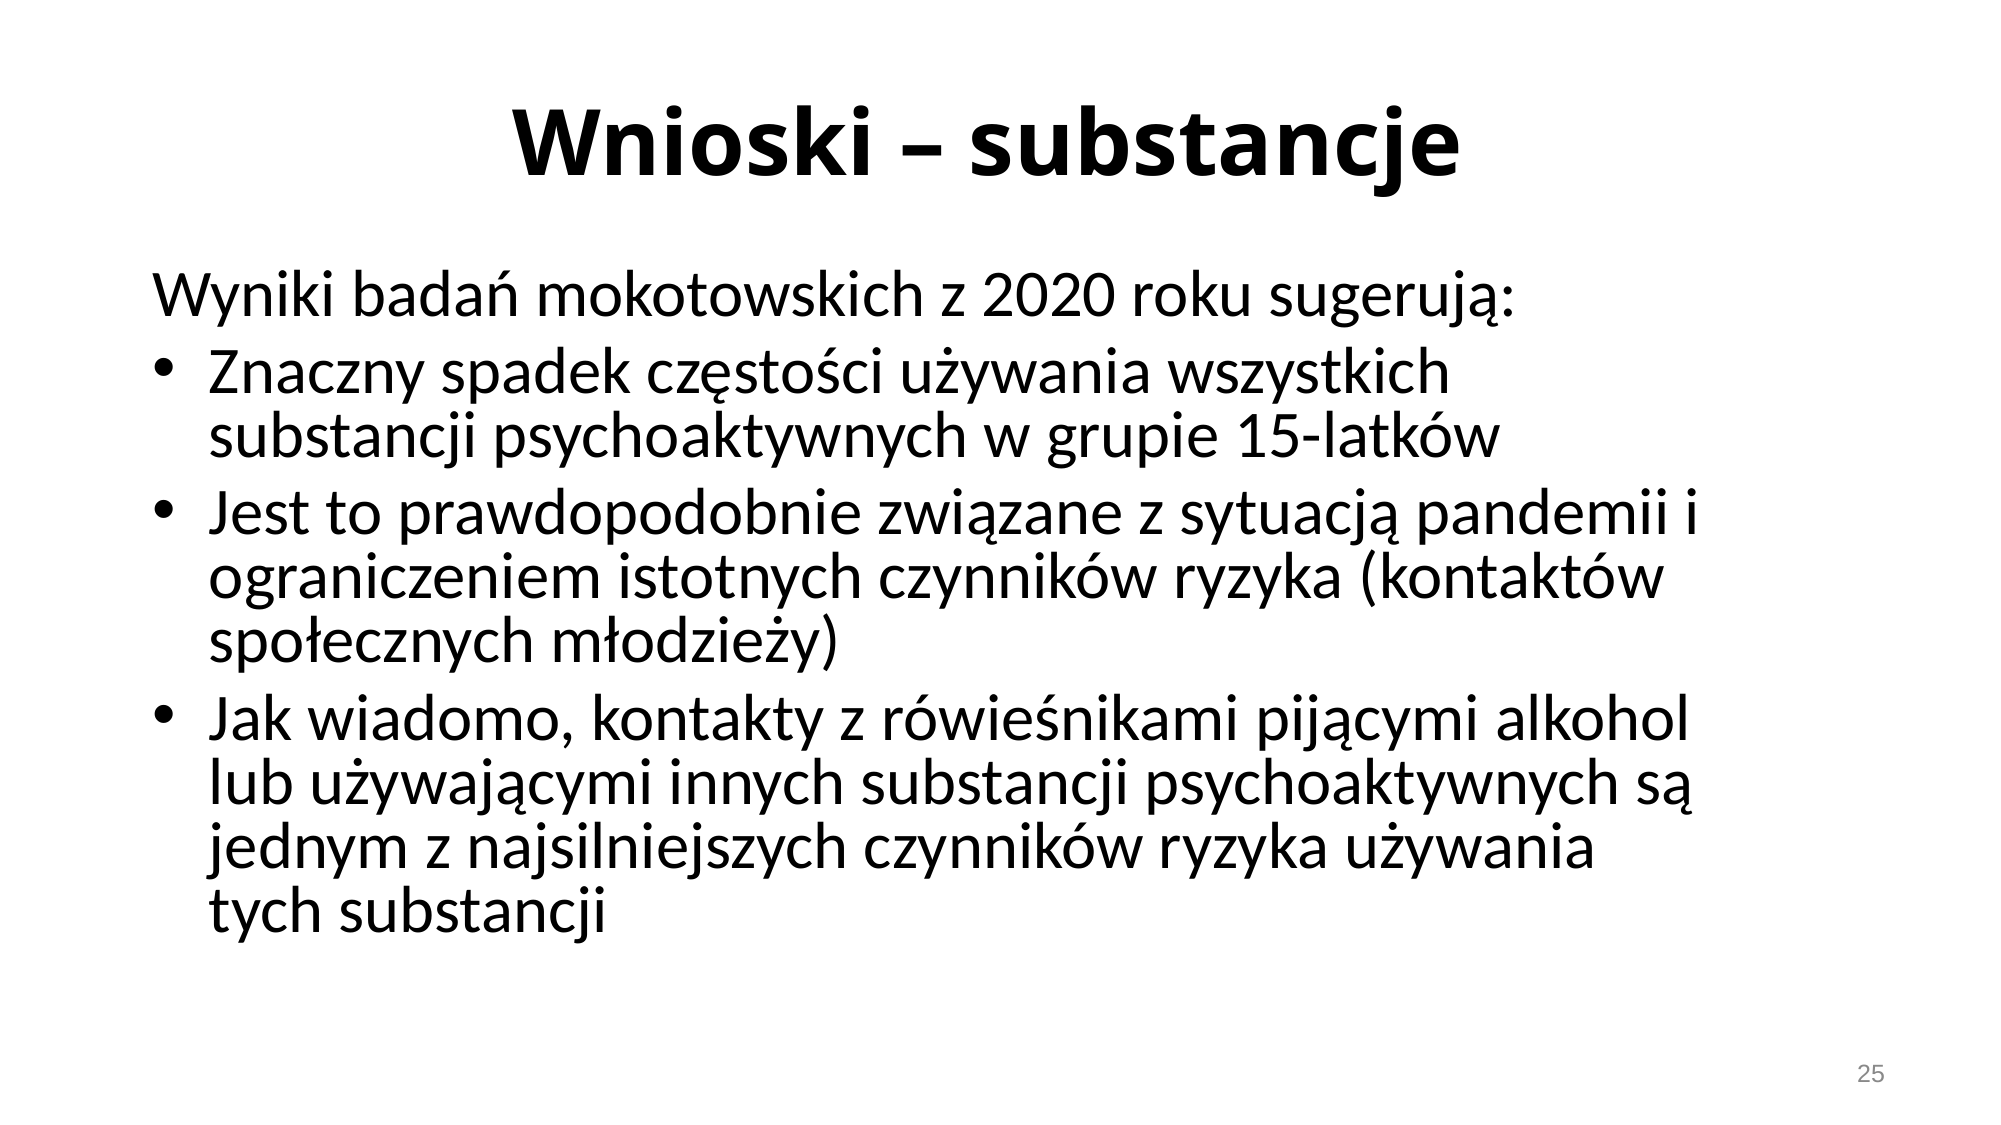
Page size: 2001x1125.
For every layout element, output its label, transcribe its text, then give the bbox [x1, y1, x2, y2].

slide_number 25 [1433, 1042, 1900, 1103]
list Wyniki badań mokotowskich z 2020 roku sugerują: Znaczny spadek częstości używania wszystkich substancji psychoaktywnych w grupie 15-latków Jest to prawdopodobnie związane z sytuacją pandemii i ograniczeniem istotnych czynników ryzyka (kontaktów społecznych młodzieży) Jak wiadomo, kontakty z rówieśnikami pijącymi alkohol lub używającymi innych substancji psychoaktywnych są jednym z najsilniejszych czynników ryzyka używania tych substancji [137, 257, 1721, 1000]
title Wnioski – substancje [99, 45, 1900, 233]
